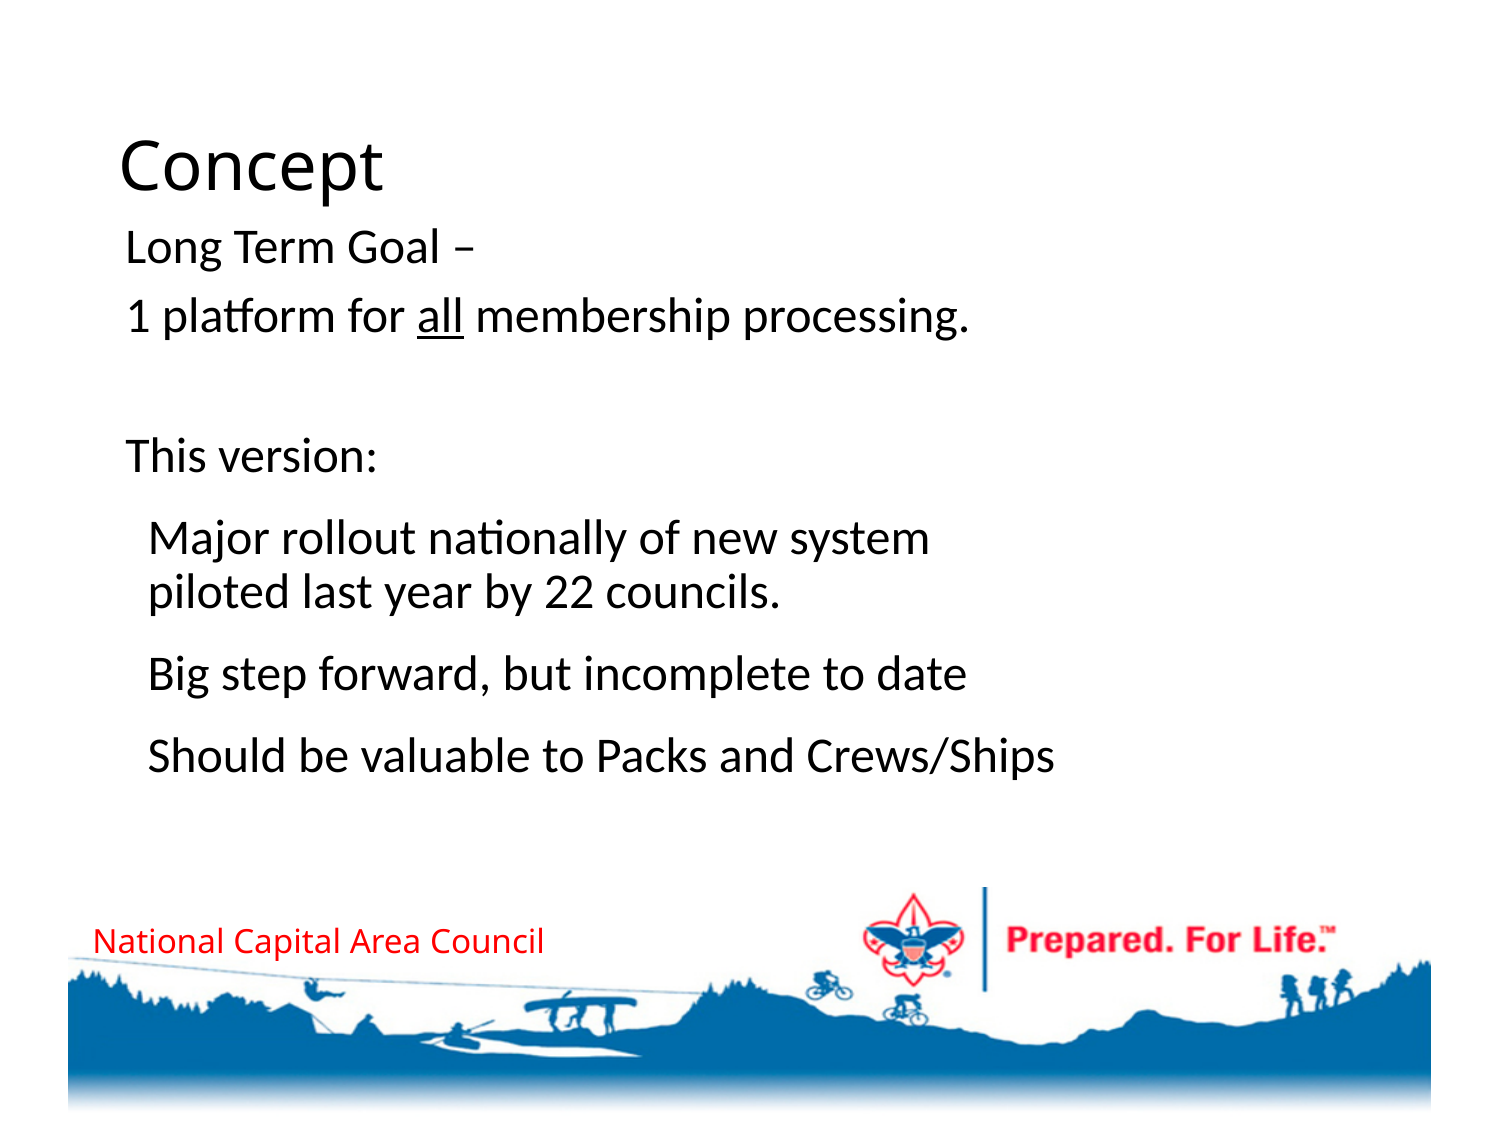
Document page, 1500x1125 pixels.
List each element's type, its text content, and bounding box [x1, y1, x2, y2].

title Concept [103, 59, 1397, 278]
picture [68, 1075, 1431, 1125]
list Long Term Goal – 1 platform for all membership processing. This version: Major rollout nationally of new system piloted last year by 22 councils. Big step forward, but incomplete to date Should be valuable to Packs and Crews/Ships [104, 212, 1399, 927]
picture [68, 887, 1431, 1069]
